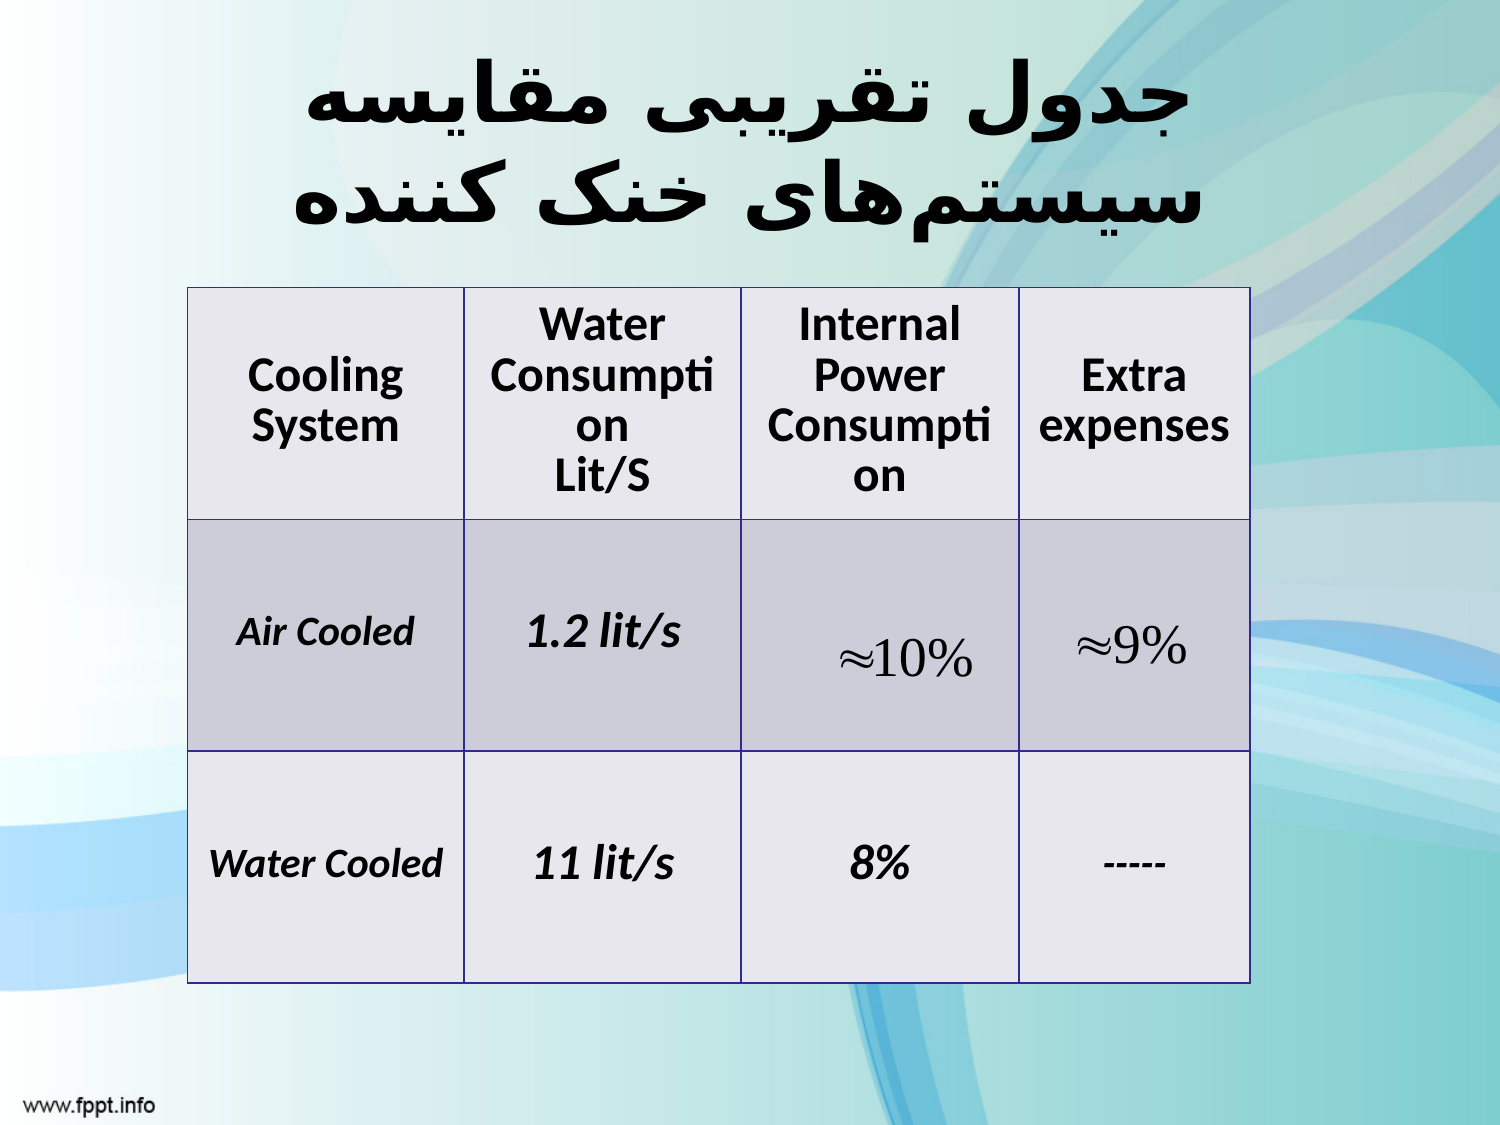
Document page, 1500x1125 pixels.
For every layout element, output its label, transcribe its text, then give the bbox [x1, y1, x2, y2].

table_header Extra expenses [1020, 288, 1249, 519]
table_header Cooling System [188, 288, 463, 519]
title جدول تقریبی مقایسه سیستم‌های خنک کننده [74, 44, 1426, 233]
table_cell Water Cooled [188, 752, 463, 982]
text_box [1062, 612, 1199, 679]
picture [0, 0, 1500, 1125]
table_cell Air Cooled [188, 520, 463, 750]
table_cell ----- [1020, 752, 1249, 982]
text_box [824, 624, 985, 691]
table_cell 1.2 lit/s [465, 520, 740, 750]
table_cell [742, 520, 1018, 750]
table_cell [1020, 520, 1249, 750]
table_cell 8% [742, 752, 1018, 982]
table_cell 11 lit/s [465, 752, 740, 982]
table_header Water Consumption Lit/S [465, 288, 740, 519]
table_header Internal Power Consumption [742, 288, 1018, 519]
